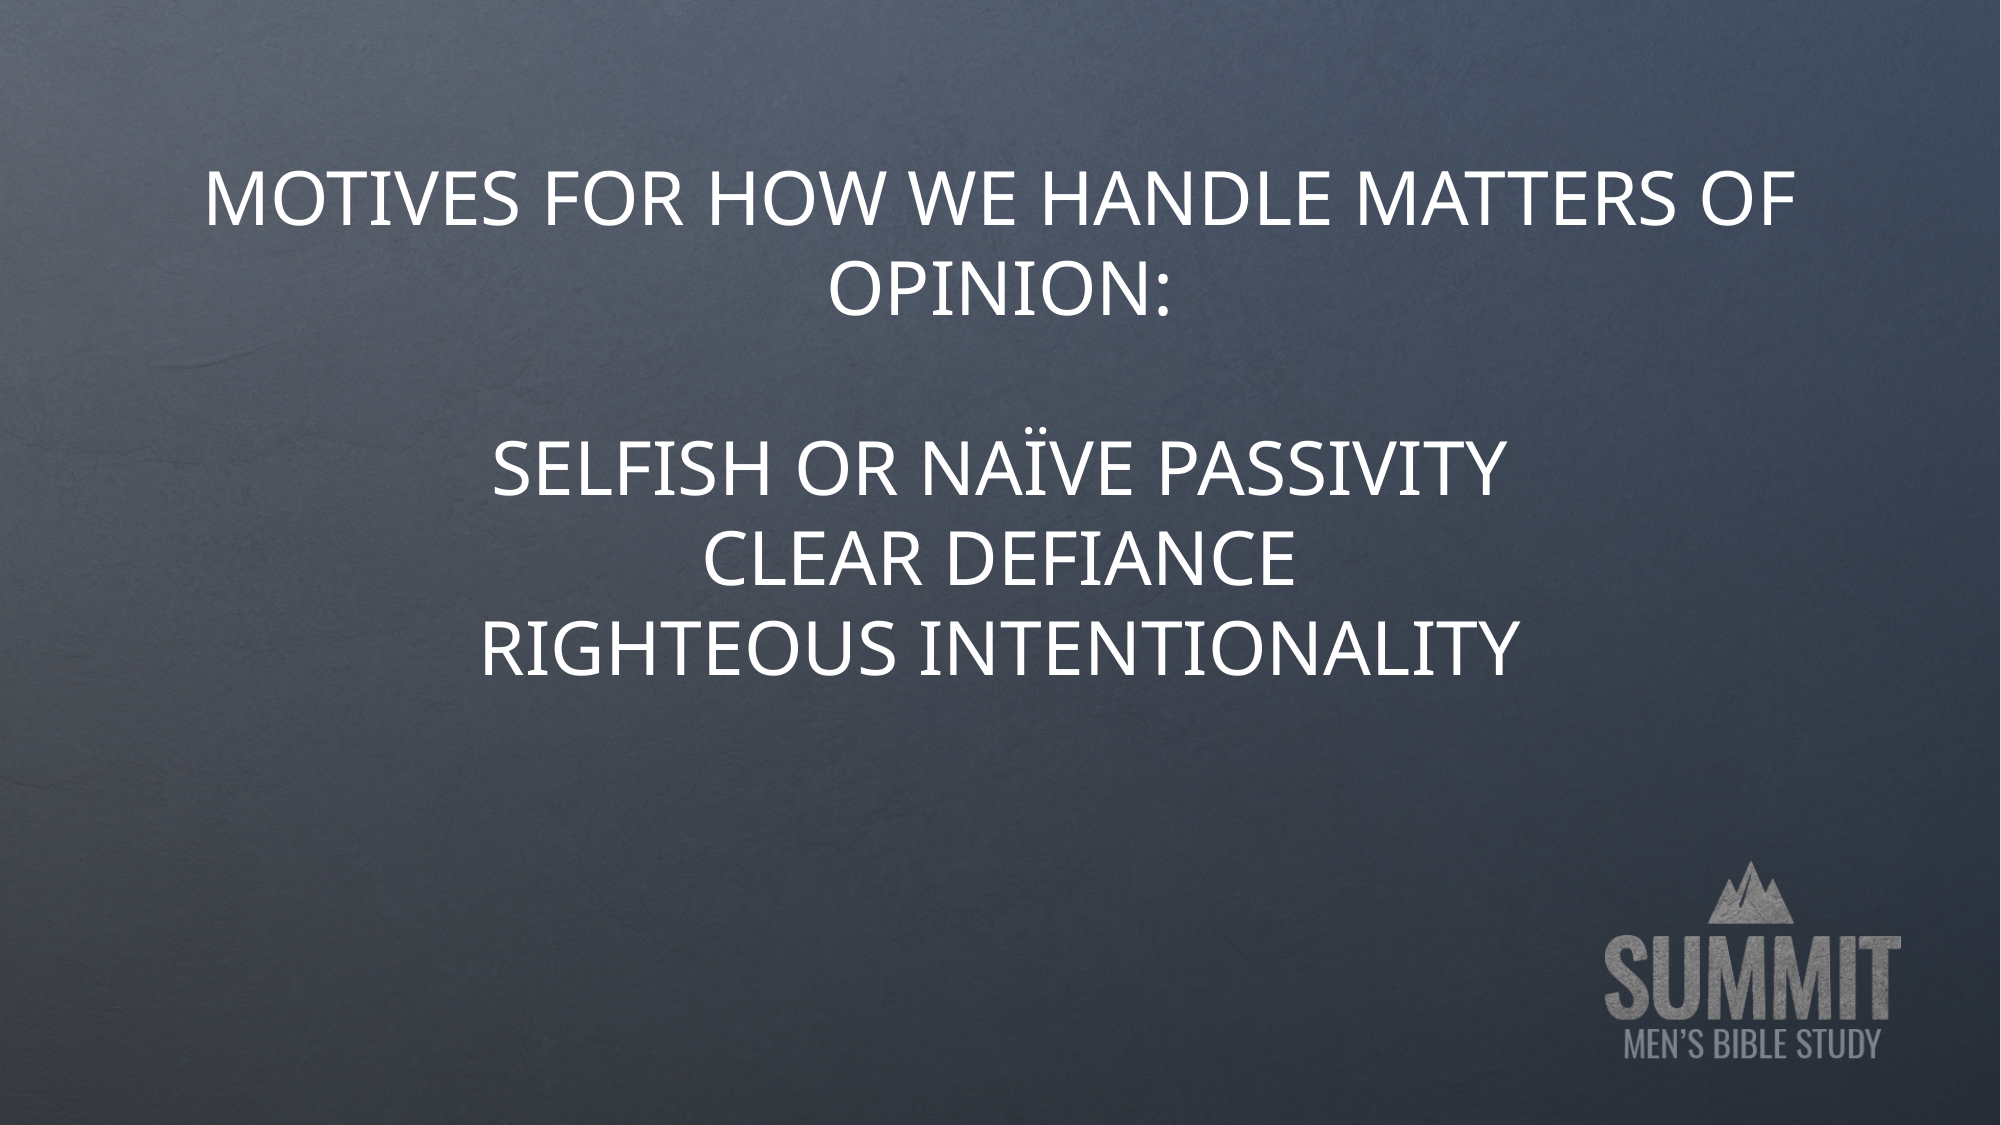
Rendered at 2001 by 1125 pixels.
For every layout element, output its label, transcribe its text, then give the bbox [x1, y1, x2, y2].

subtitle MOTIVES FOR HOW WE HANDLE MATTERS OF OPINION: SELFISH OR NAÏVE PASSIVITY CLEAR DEFIANCE RIGHTEOUS INTENTIONALITY [111, 143, 1889, 982]
picture [0, 0, 2001, 1125]
